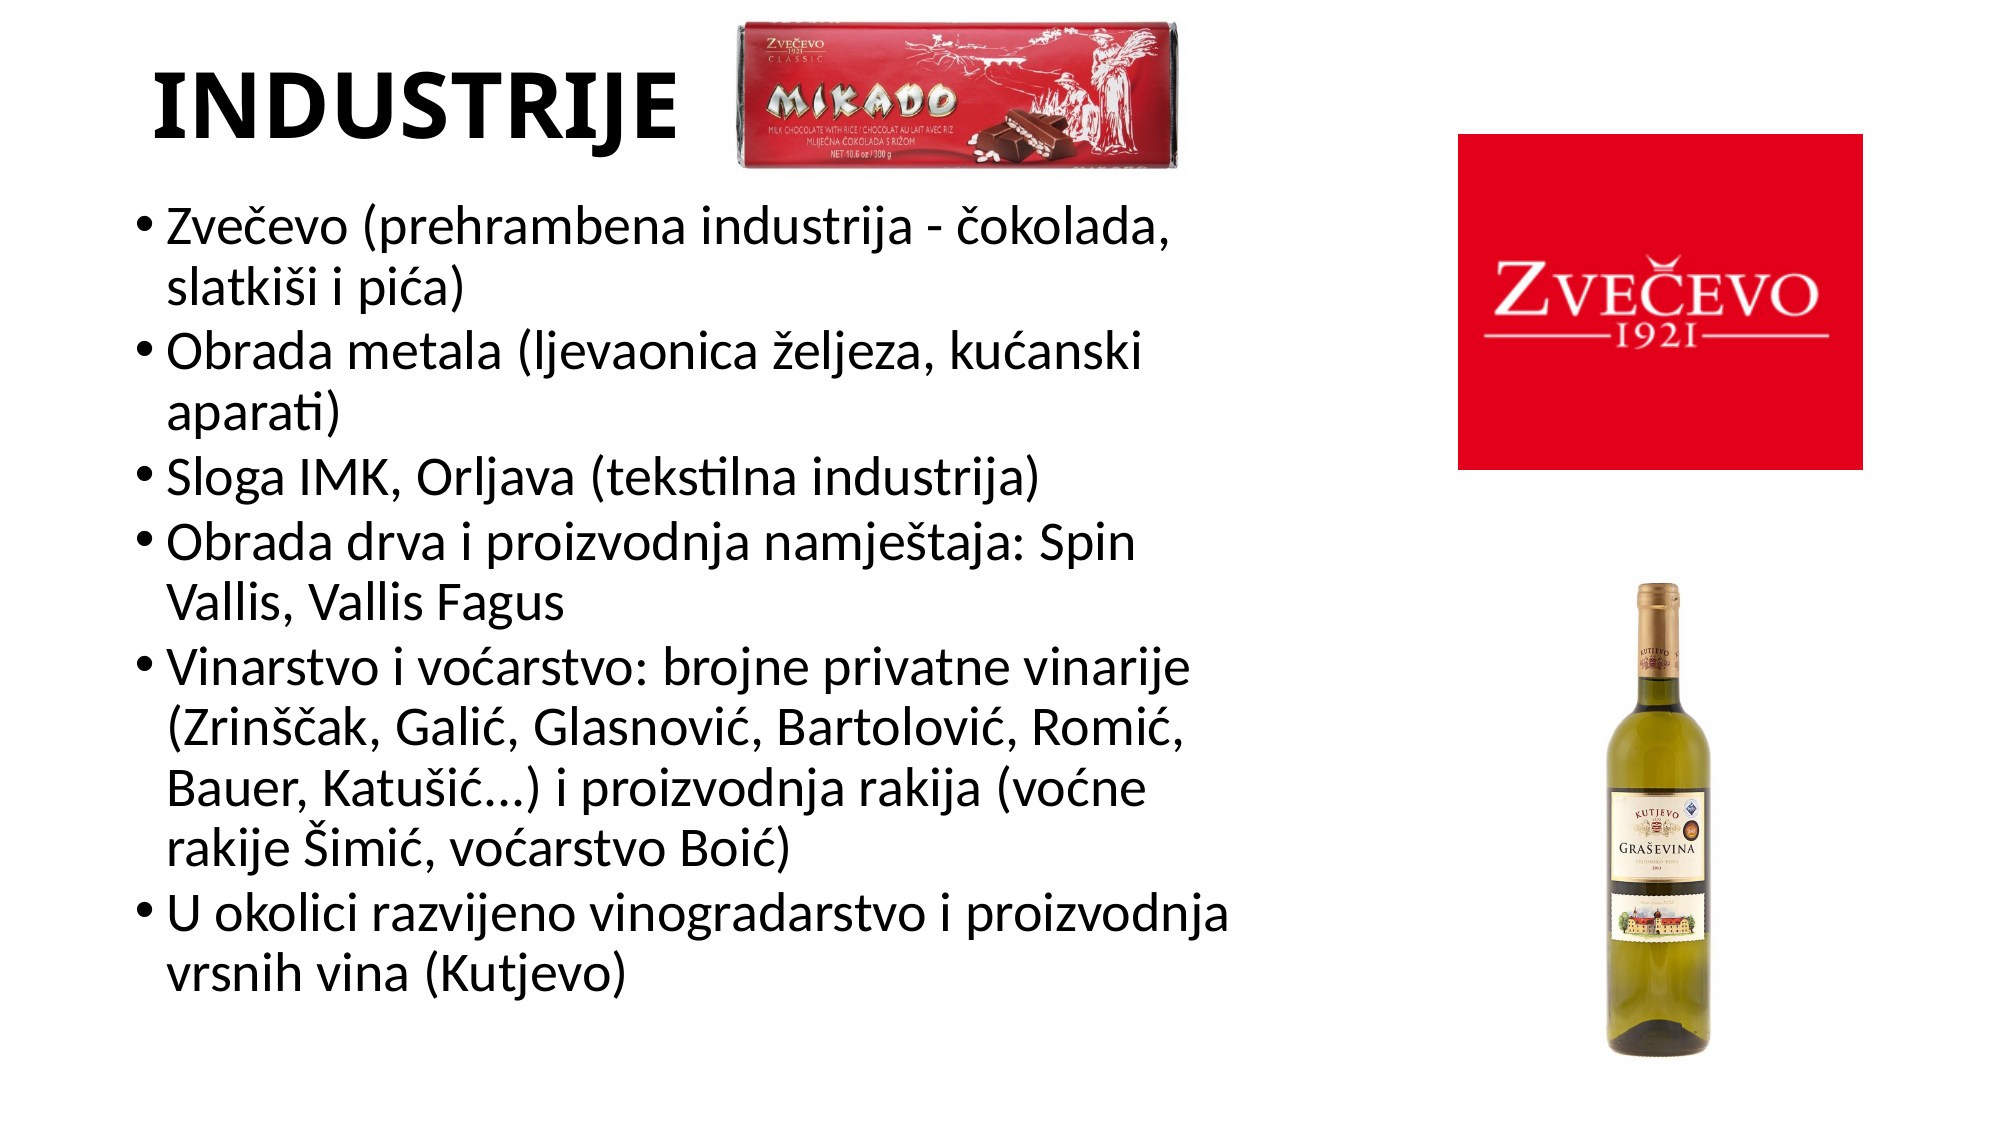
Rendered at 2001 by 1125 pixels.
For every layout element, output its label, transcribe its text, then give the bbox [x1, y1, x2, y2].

picture [727, 12, 1187, 177]
picture [1403, 561, 1918, 1076]
picture [1458, 134, 1863, 470]
list Zvečevo (prehrambena industrija - čokolada, slatkiši i pića) Obrada metala (ljevaonica željeza, kućanski aparati) Sloga IMK, Orljava (tekstilna industrija) Obrada drva i proizvodnja namještaja: Spin Vallis, Vallis Fagus Vinarstvo i voćarstvo: brojne privatne vinarije (Zrinščak, Galić, Glasnović, Bartolović, Romić, Bauer, Katušić...) i proizvodnja rakija (voćne rakije Šimić, voćarstvo Boić) U okolici razvijeno vinogradarstvo i proizvodnja vrsnih vina (Kutjevo) [119, 188, 1281, 1076]
title INDUSTRIJE [137, 0, 1863, 218]
